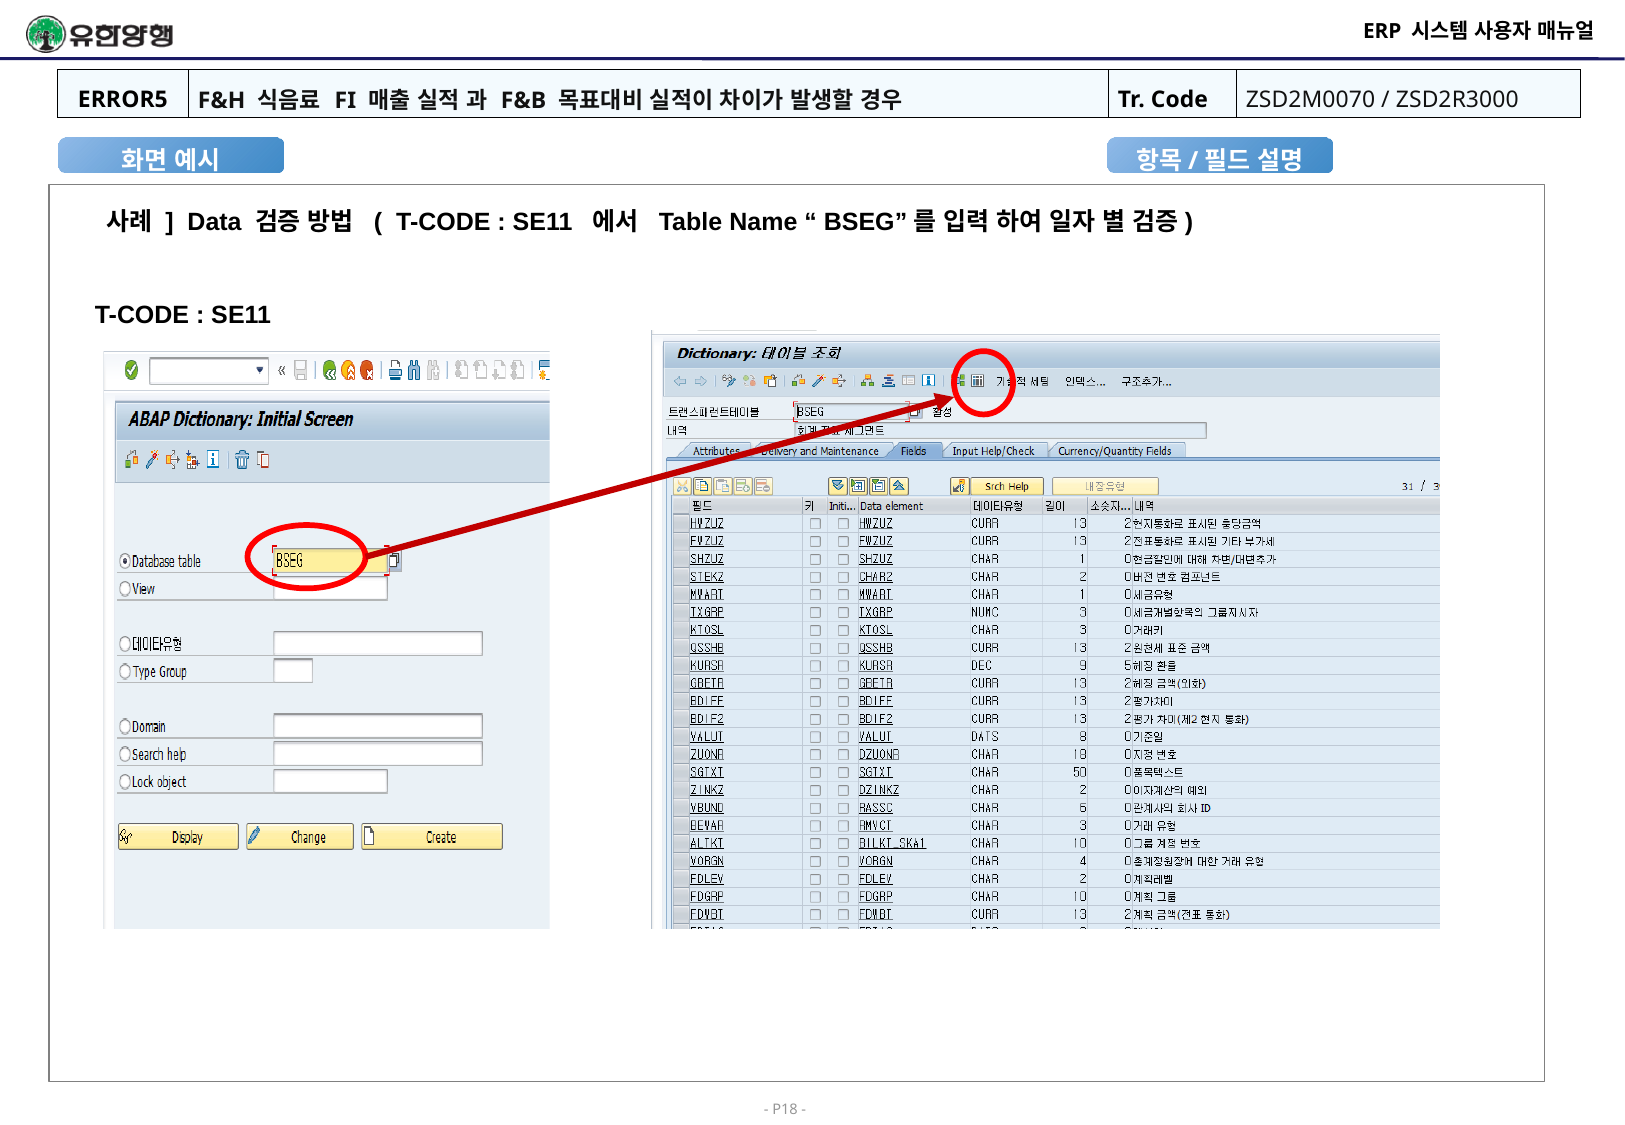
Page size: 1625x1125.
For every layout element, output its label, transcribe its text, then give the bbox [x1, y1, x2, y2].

text_box [49, 184, 1545, 1082]
text_box T-CODE : SE11 [80, 290, 730, 336]
picture [20, 11, 178, 55]
picture [650, 330, 1441, 929]
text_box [365, 396, 955, 557]
table_header ERROR5 [58, 70, 188, 117]
table_header Tr. Code [1109, 70, 1236, 117]
table_header F&H 식음료 FI 매출 실적 과 F&B 목표대비 실적이 차이가 발생할 경우 [189, 70, 1108, 117]
text_box 항목/필드 설명 [1107, 137, 1333, 173]
text_box 사례 ] Data 검증 방법 ( T-CODE : SE11 에서 Table Name “ BSEG”를 입력 하여 일자 별 검증) [91, 198, 1321, 243]
picture [103, 351, 551, 929]
text_box 화면 예시 [58, 137, 284, 173]
title ERP 시스템 사용자 매뉴얼 [905, 9, 1610, 51]
table_header ZSD2M0070 / ZSD2R3000 [1237, 70, 1580, 117]
